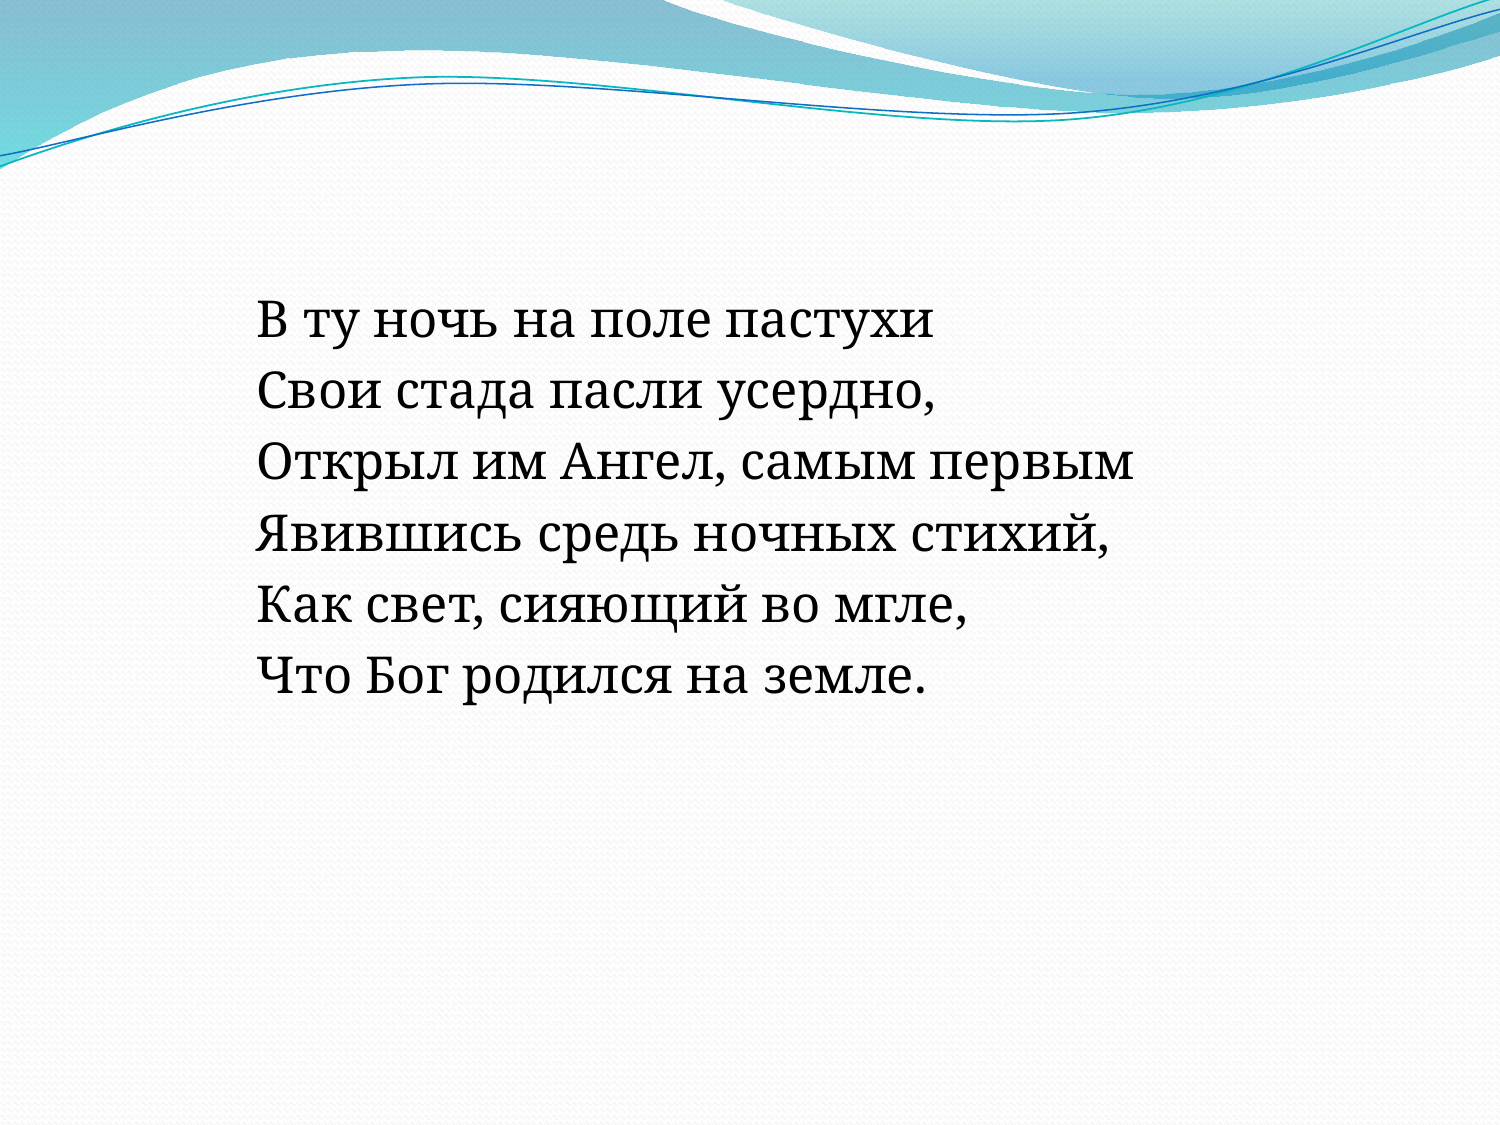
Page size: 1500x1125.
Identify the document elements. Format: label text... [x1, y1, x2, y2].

list В ту ночь на поле пастухи Свои стада пасли усердно, Открыл им Ангел, самым первым Явившись средь ночных стихий, Как свет, сияющий во мгле, Что Бог родился на земле. [242, 278, 1199, 716]
